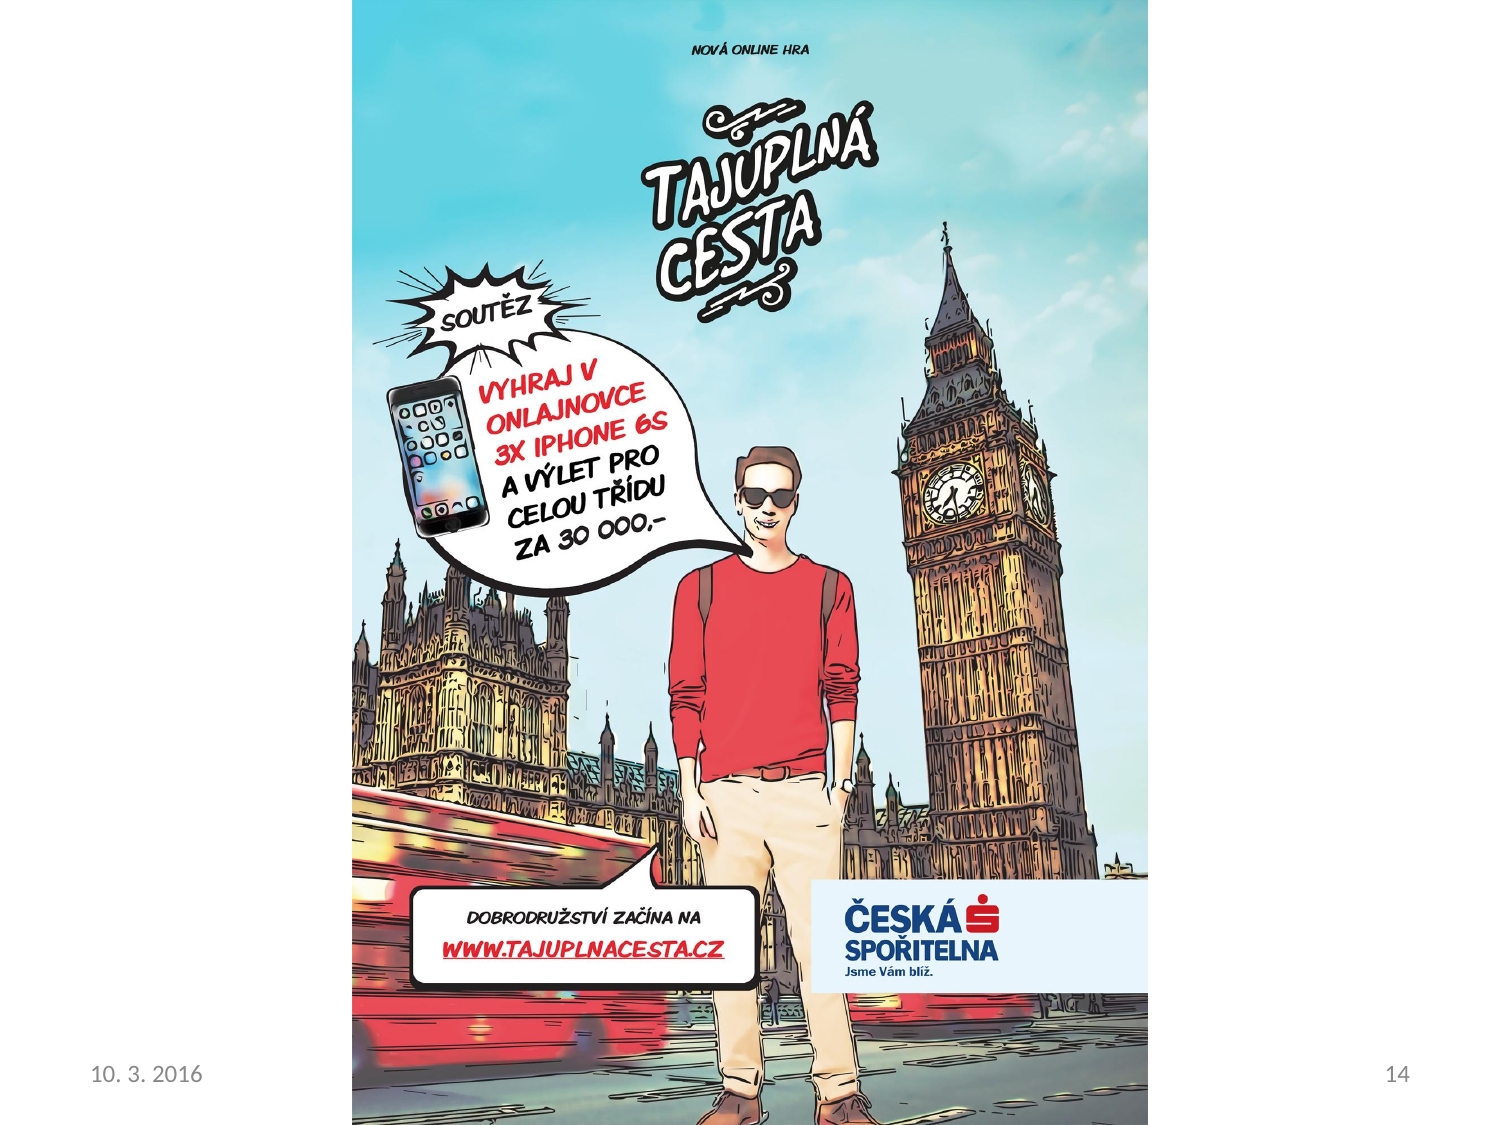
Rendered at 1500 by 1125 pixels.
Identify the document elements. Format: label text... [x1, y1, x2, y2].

picture [351, 0, 1149, 1125]
slide_number 14 [1154, 1042, 1425, 1103]
slide_number 10. 3. 2016 [75, 1042, 346, 1103]
